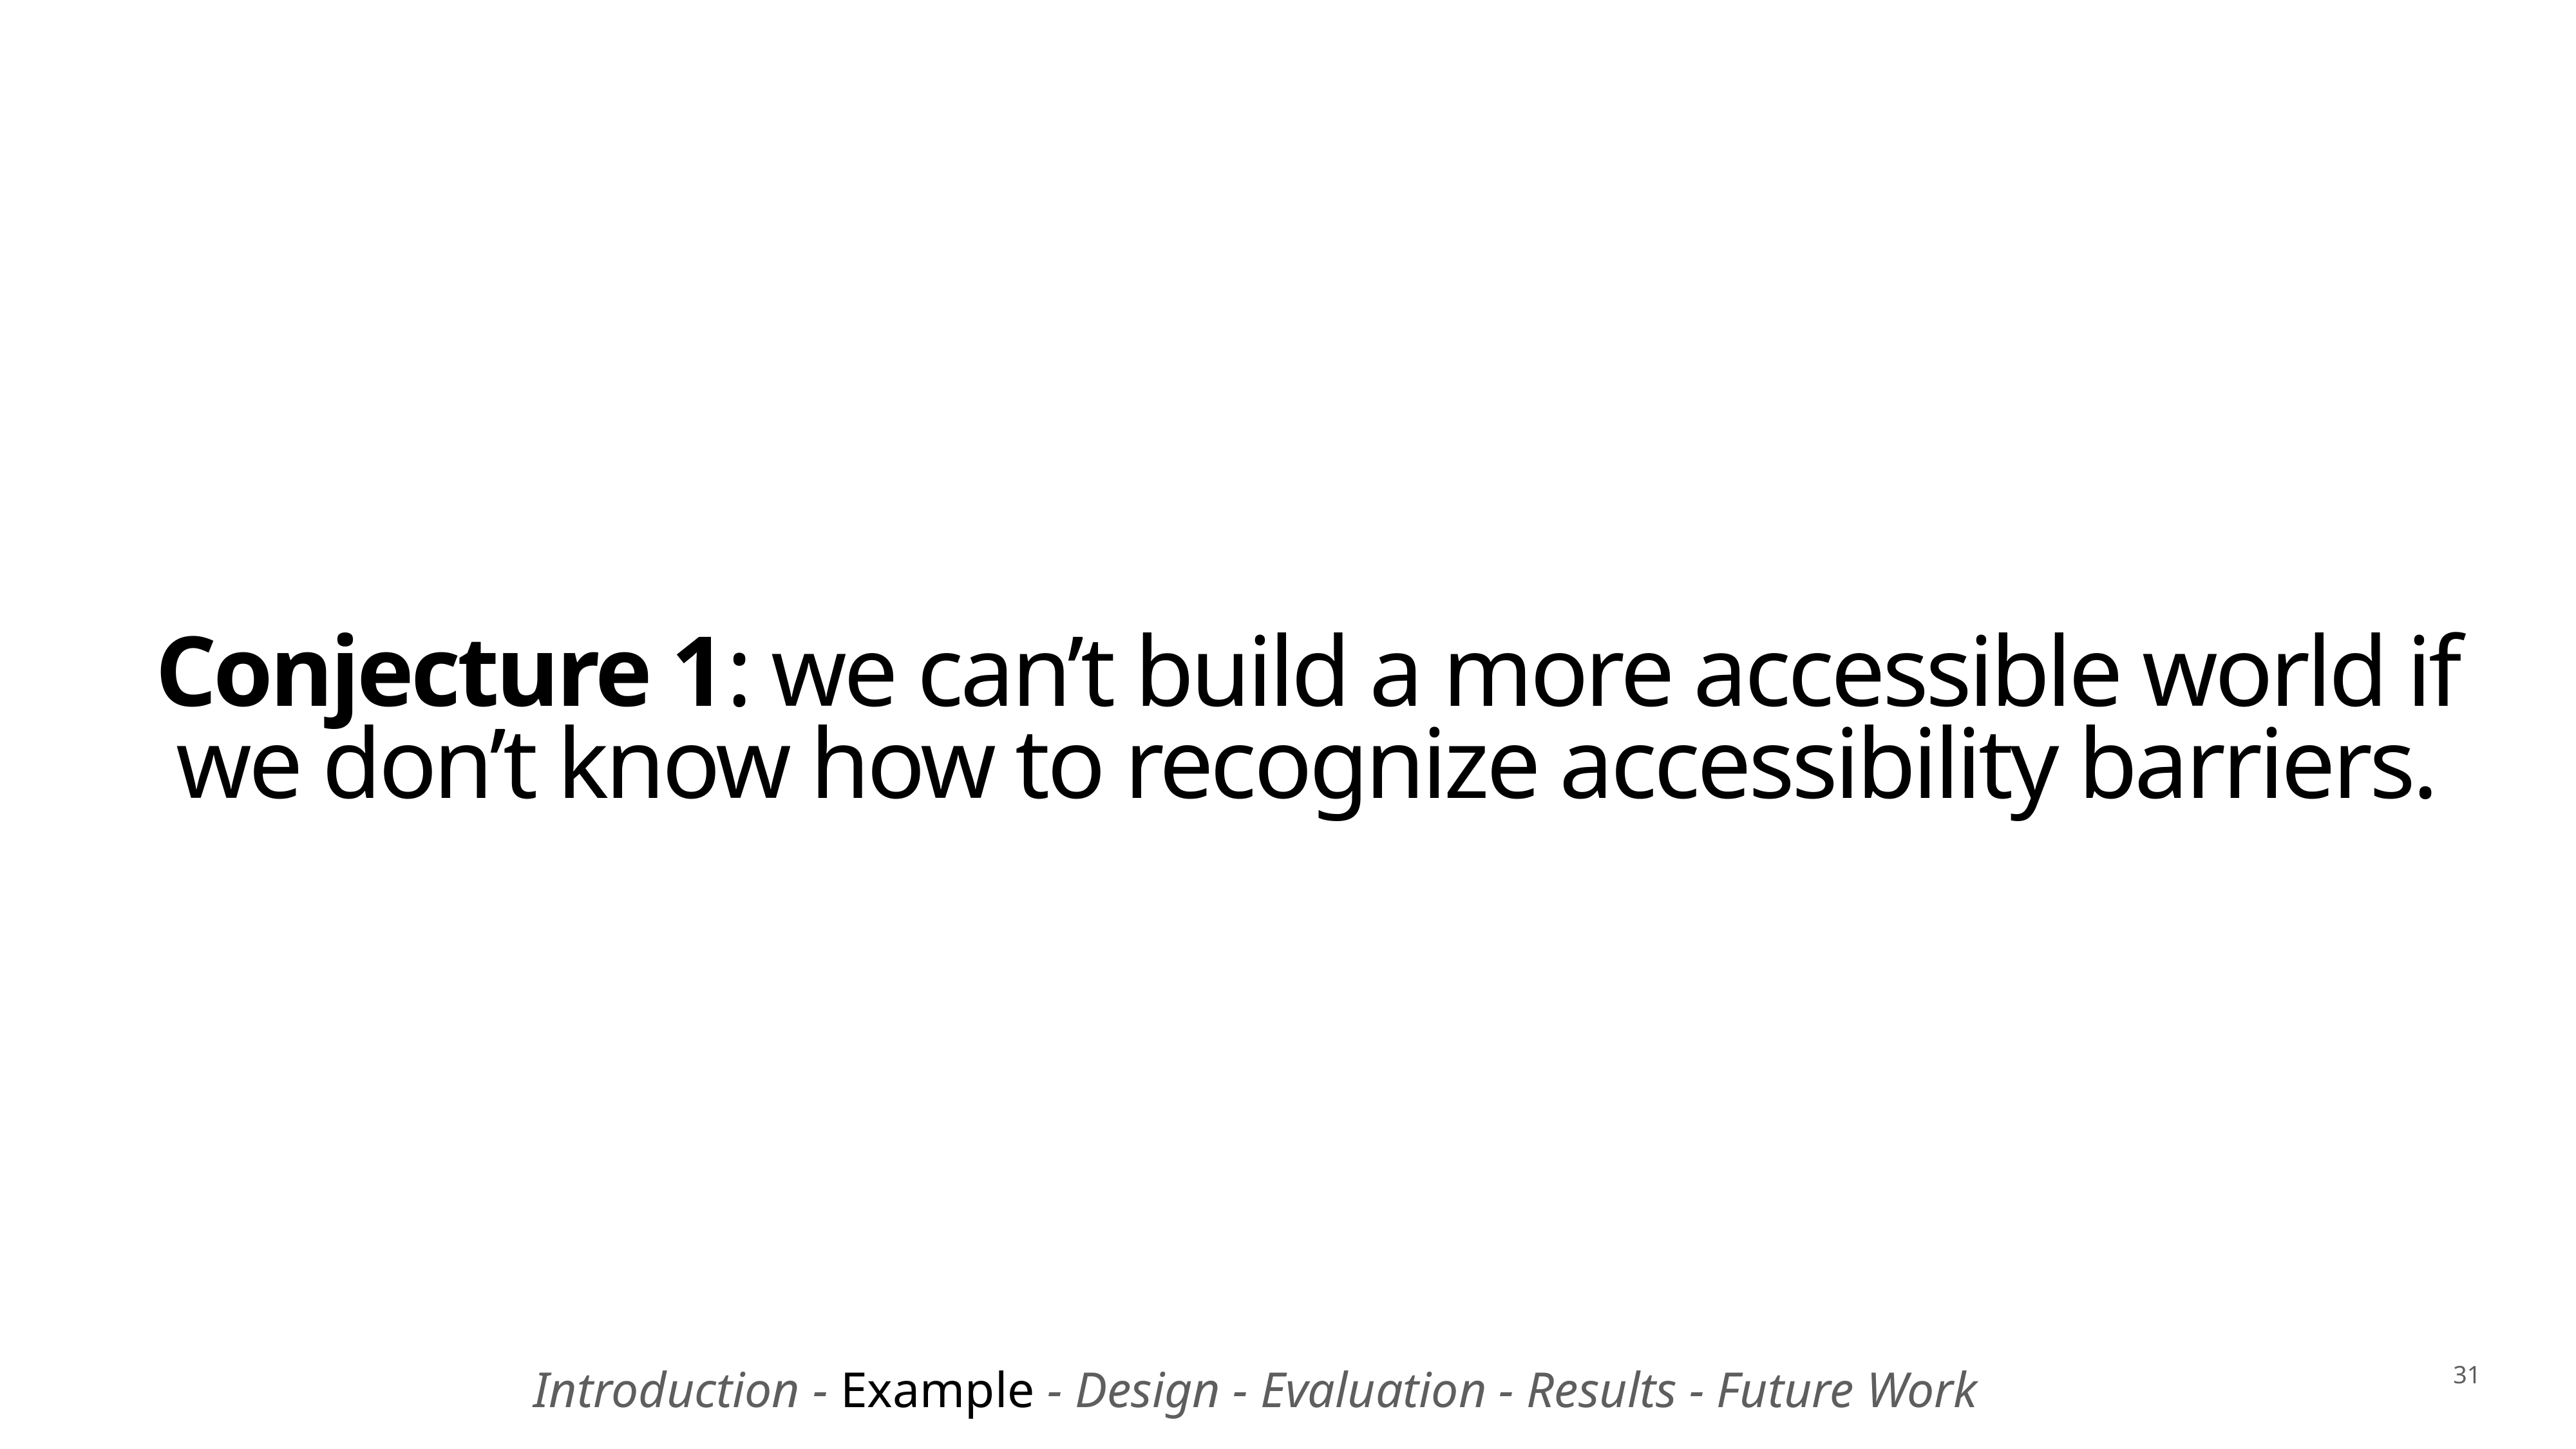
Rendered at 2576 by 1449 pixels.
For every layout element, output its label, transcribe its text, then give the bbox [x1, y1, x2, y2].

text_box Introduction - Example - Design - Evaluation - Results - Future Work [88, 1354, 2449, 1422]
title Conjecture 1: we can’t build a more accessible world if we don’t know how to recognize accessibility barriers. [126, 363, 2488, 1086]
text_box 31 [2449, 1354, 2488, 1422]
